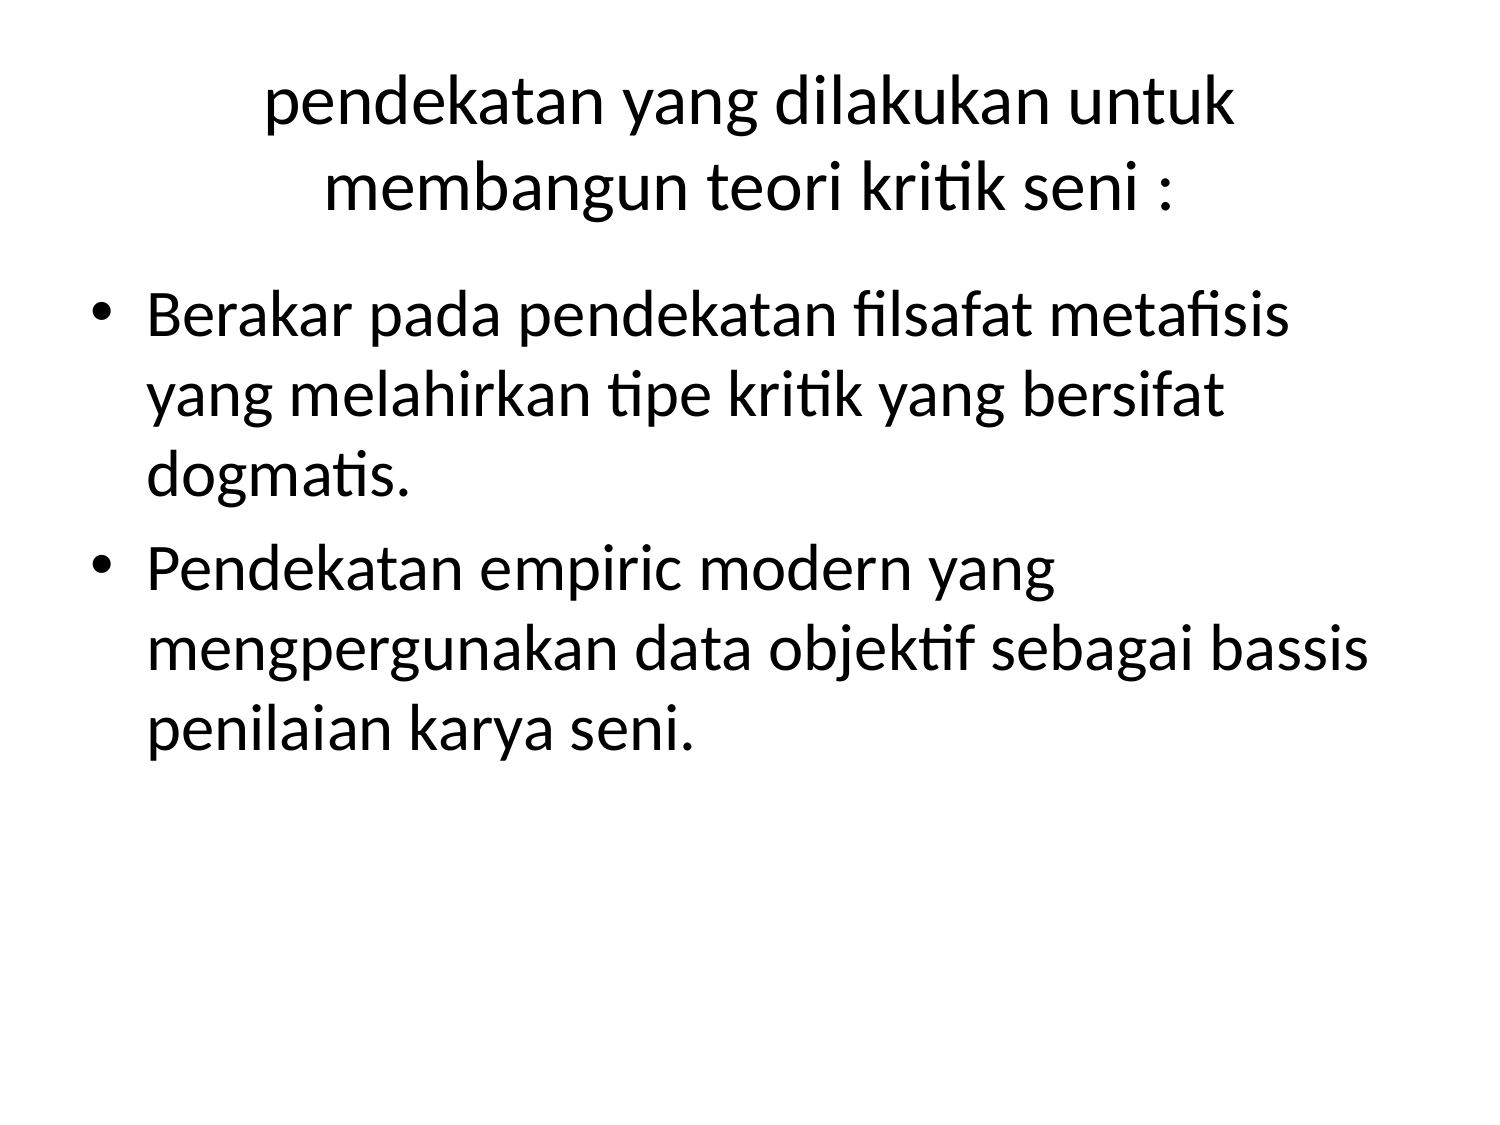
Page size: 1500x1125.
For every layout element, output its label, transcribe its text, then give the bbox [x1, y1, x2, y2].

title pendekatan yang dilakukan untuk membangun teori kritik seni : [75, 45, 1425, 233]
list Berakar pada pendekatan filsafat metafisis yang melahirkan tipe kritik yang bersifat dogmatis. Pendekatan empiric modern yang mengpergunakan data objektif sebagai bassis penilaian karya seni. [75, 262, 1425, 1005]
